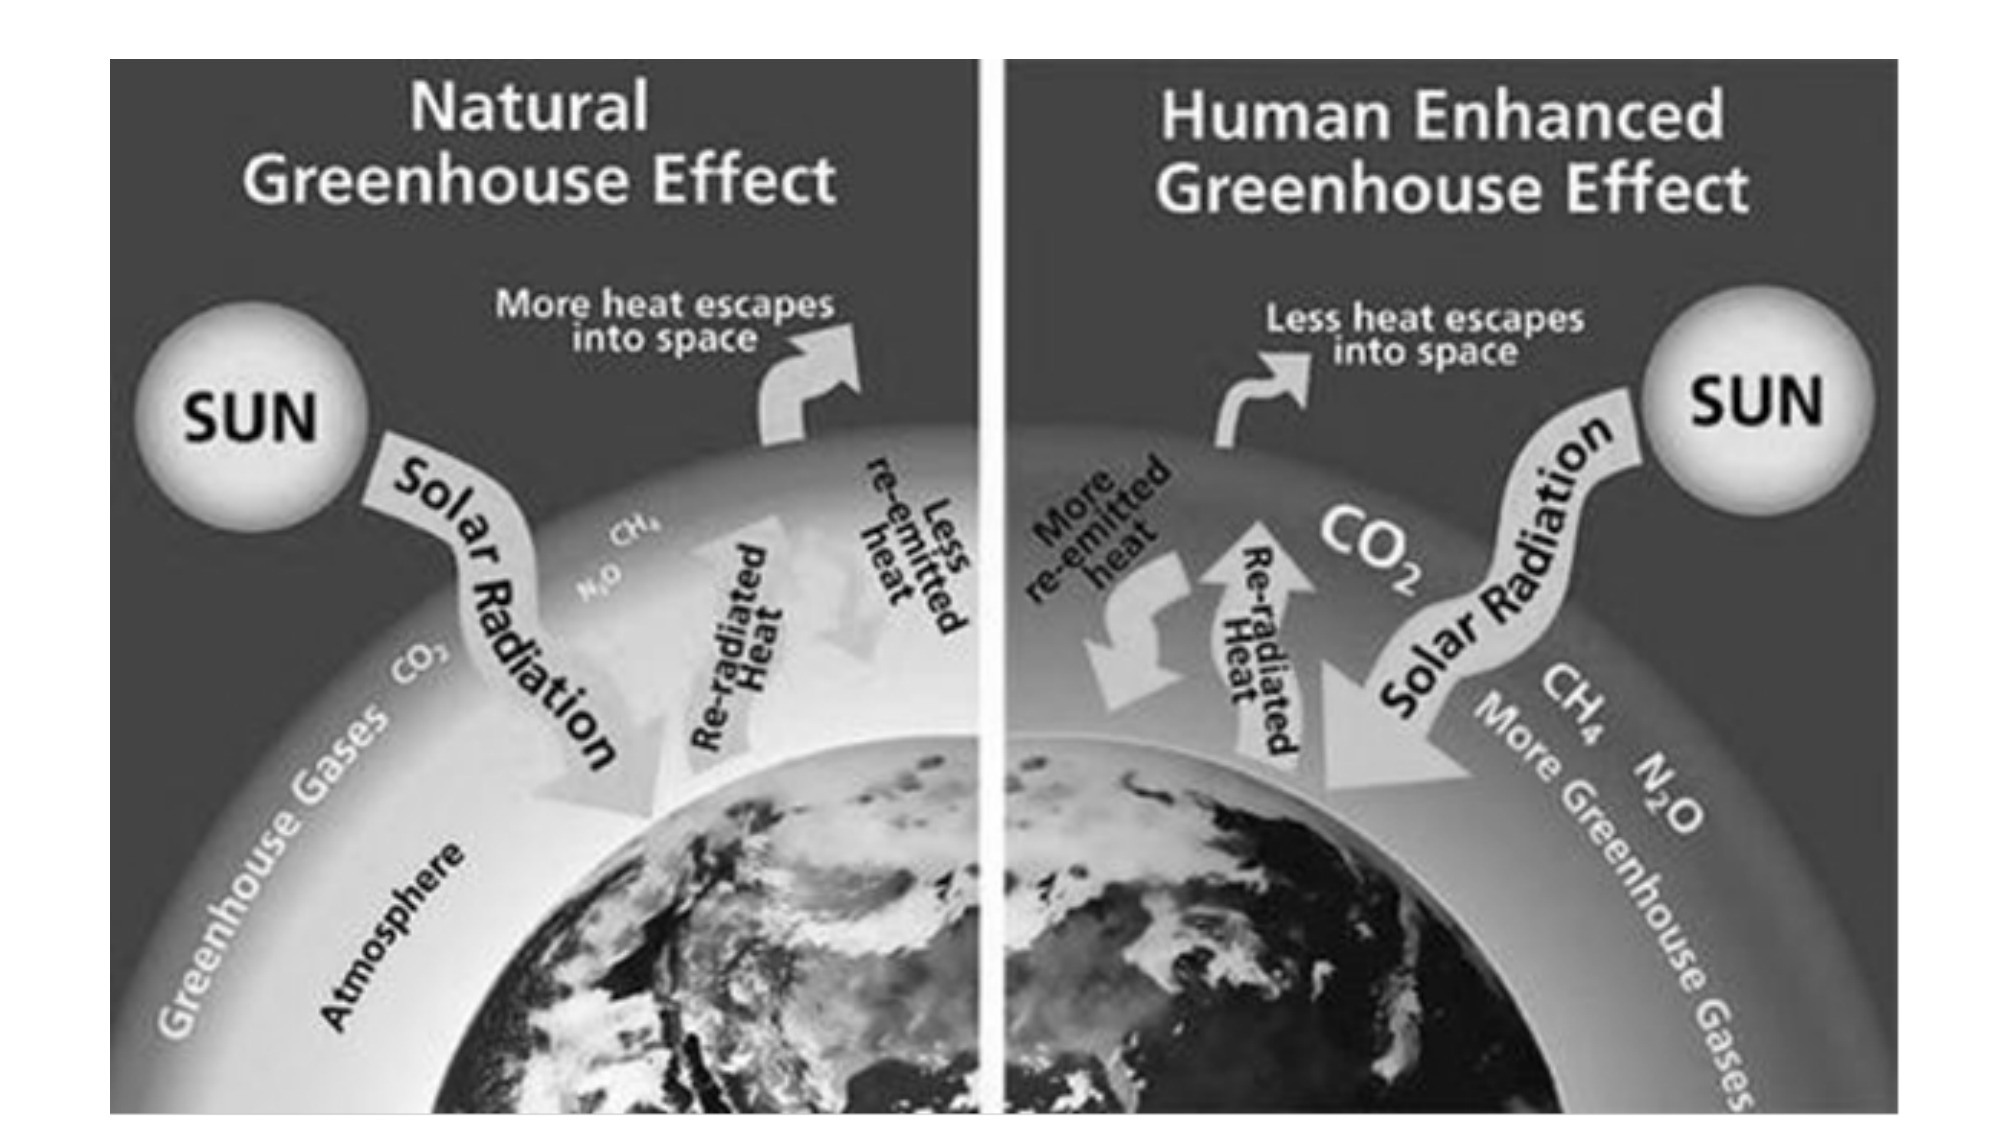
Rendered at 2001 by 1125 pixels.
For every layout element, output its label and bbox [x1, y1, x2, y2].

list [110, 59, 1903, 1118]
